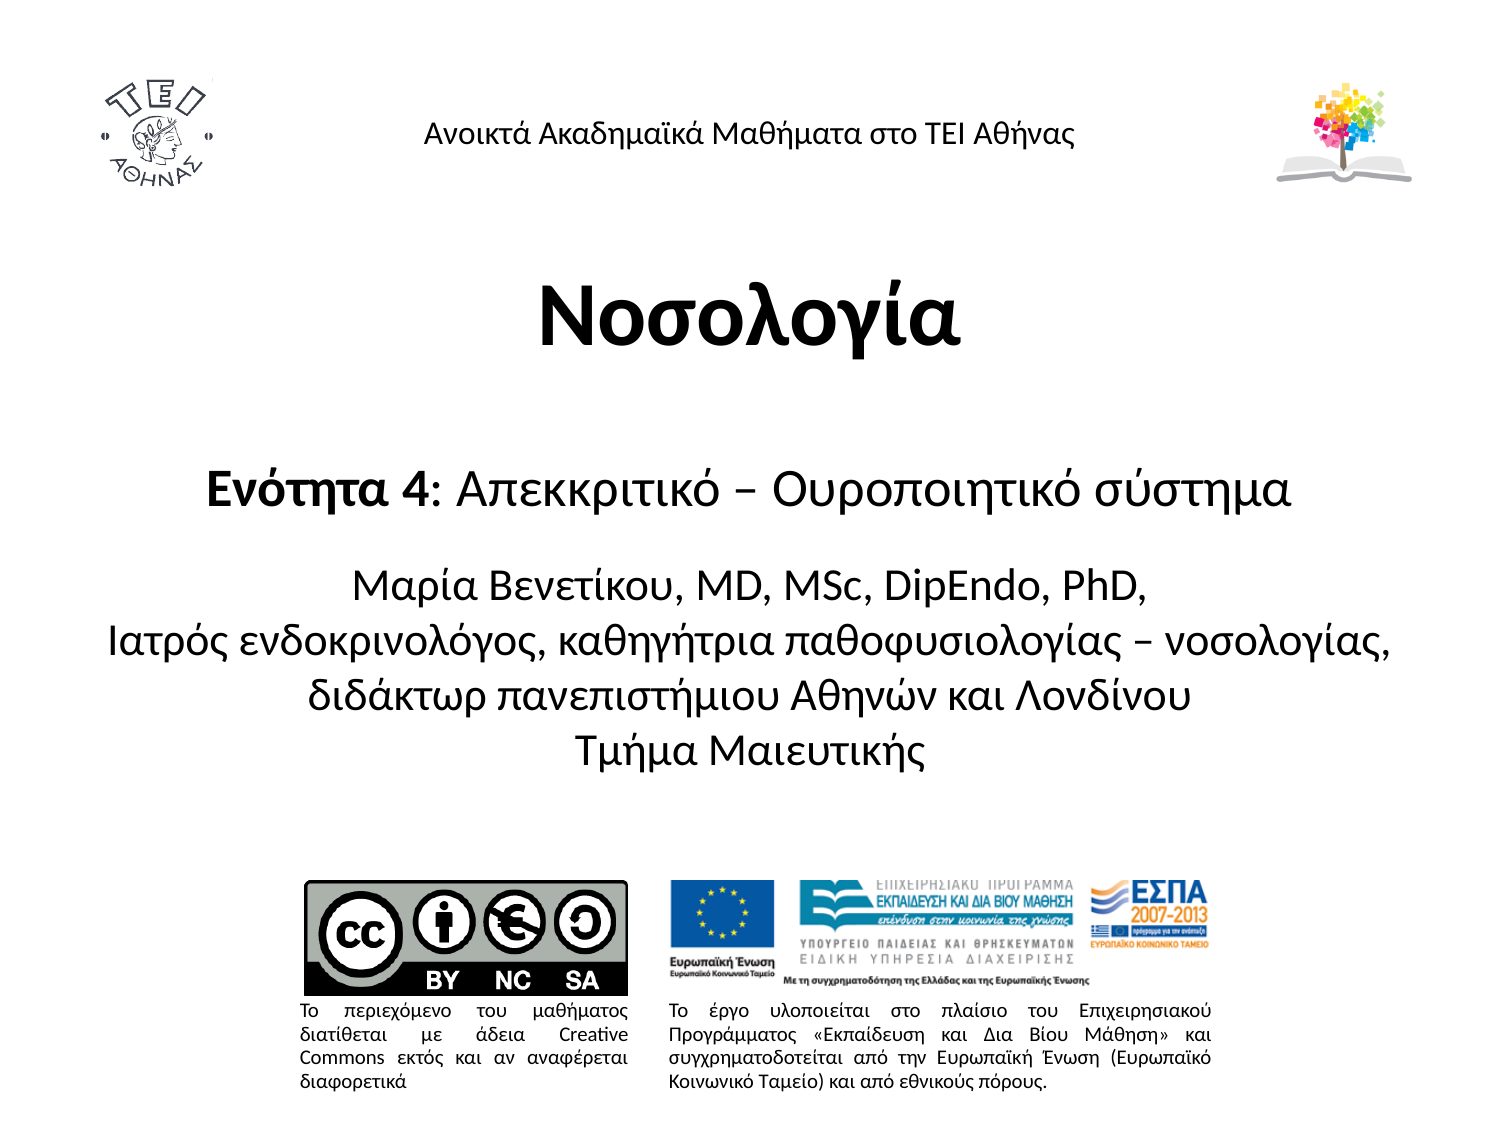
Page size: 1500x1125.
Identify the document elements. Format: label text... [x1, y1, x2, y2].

text_box Ανοικτά Ακαδημαϊκά Μαθήματα στο ΤΕΙ Αθήνας [217, 103, 1268, 159]
picture [303, 880, 628, 996]
table_header Το περιεχόμενο του μαθήματος διατίθεται με άδεια Creative Commons εκτός και αν αναφέρεται διαφορετικά [289, 999, 640, 1125]
subtitle Ενότητα 4: Απεκκριτικό – Ουροποιητικό σύστημα Mαρία Bενετίκου, MD, MSc, DipEndo, PhD, Ιατρός ενδοκρινολόγος, καθηγήτρια παθοφυσιολογίας – νοσολογίας, διδάκτωρ πανεπιστήμιου Αθηνών και Λονδίνου Τμήμα Μαιευτικής [0, 444, 1500, 846]
picture [1273, 77, 1414, 185]
picture [100, 77, 213, 193]
table_header Το έργο υλοποιείται στο πλαίσιο του Επιχειρησιακού Προγράμματος «Εκπαίδευση και Δια Βίου Μάθηση» και συγχρηματοδοτείται από την Ευρωπαϊκή Ένωση (Ευρωπαϊκό Κοινωνικό Ταμείο) και από εθνικούς πόρους. [640, 999, 1223, 1125]
picture [663, 880, 1214, 996]
title Νοσολογία [112, 219, 1388, 398]
